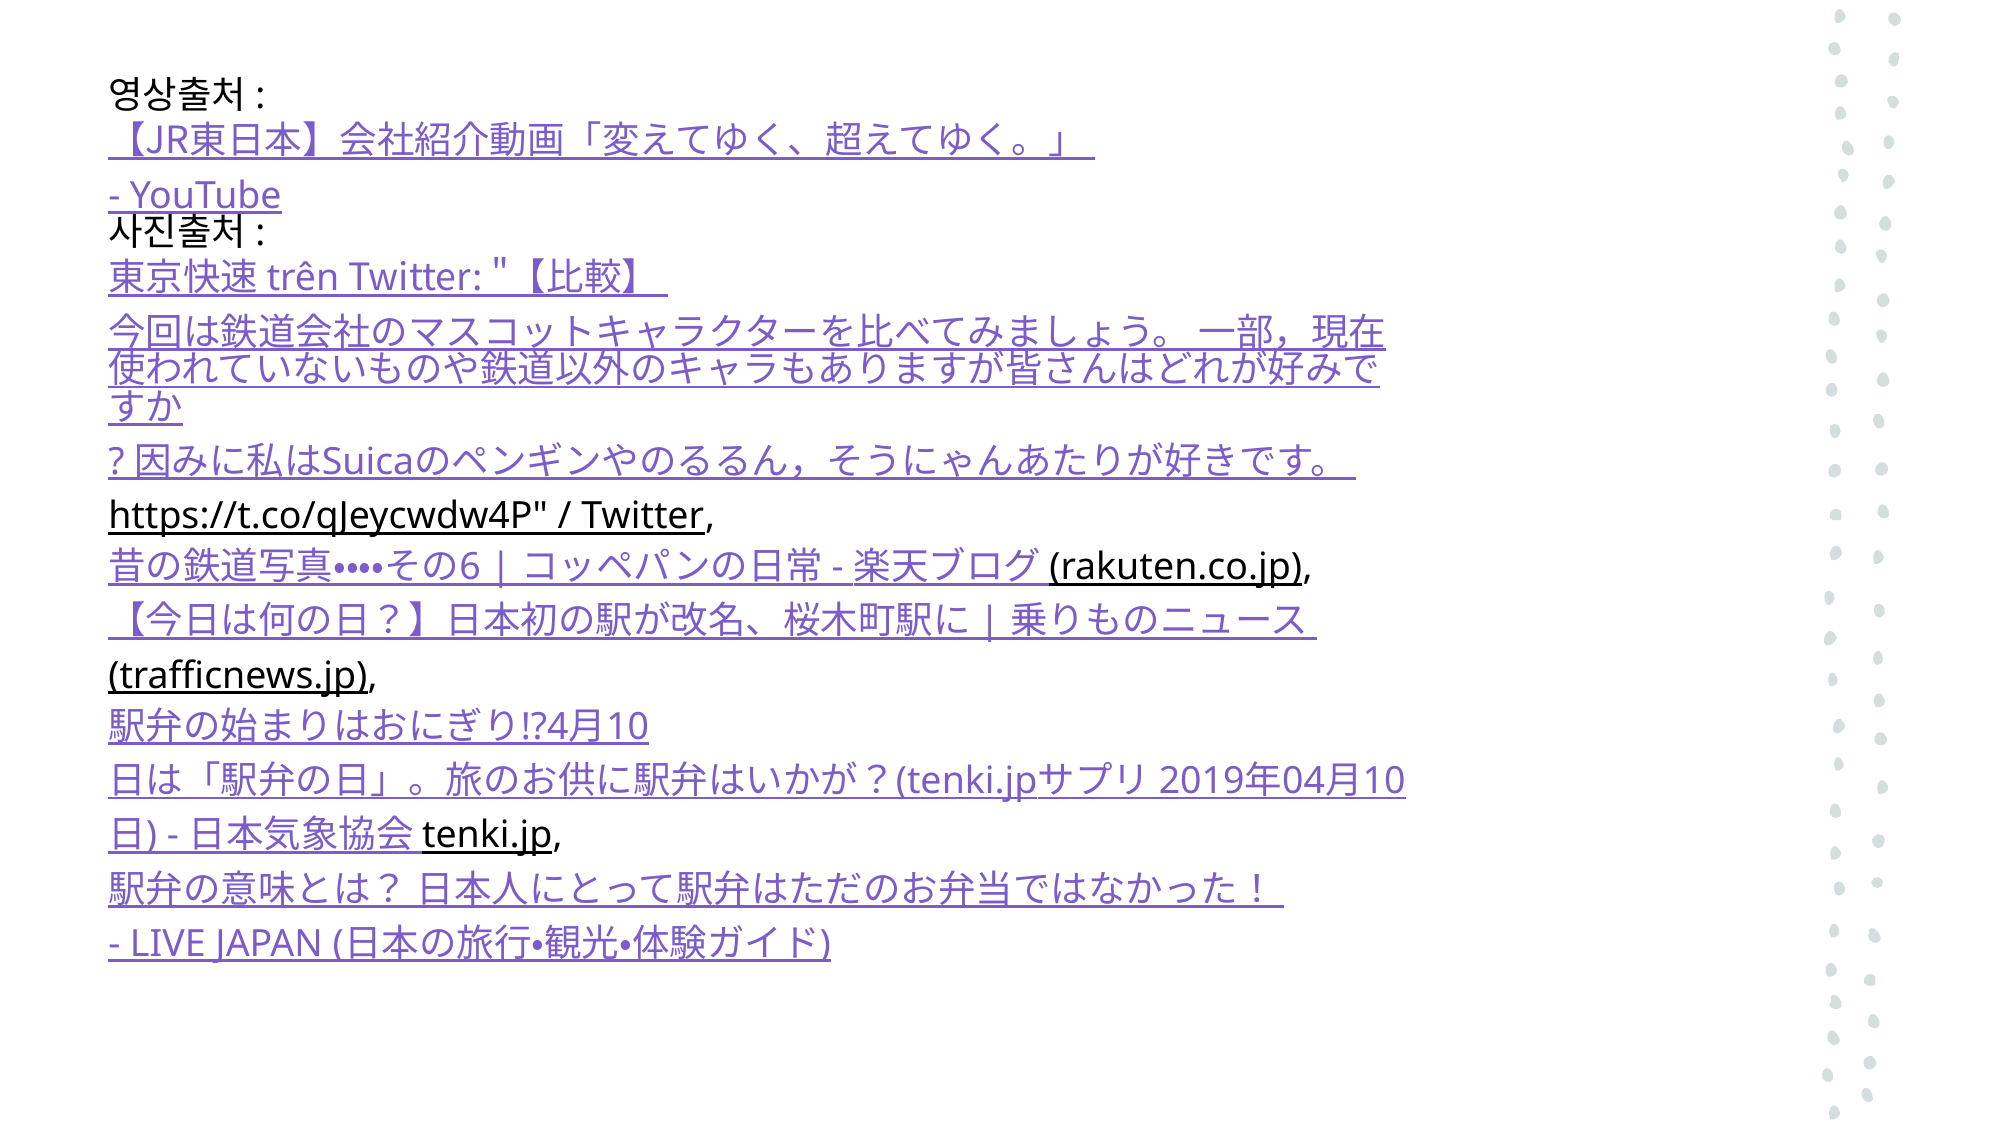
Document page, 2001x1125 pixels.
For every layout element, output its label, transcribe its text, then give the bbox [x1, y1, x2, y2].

text_box 사진출처: 東京快速 trên Twitter: "【比較】 今回は鉄道会社のマスコットキャラクターを比べてみましょう。 一部，現在使われていないものや鉄道以外のキャラもありますが皆さんはどれが好みですか? 因みに私はSuicaのペンギンやのるるん，そうにゃんあたりが好きです。 https://t.co/qJeycwdw4P" / Twitter, 昔の鉄道写真・・・・その6 | コッペパンの日常 - 楽天ブログ (rakuten.co.jp), 【今日は何の日？】日本初の駅が改名、桜木町駅に | 乗りものニュース (trafficnews.jp), 駅弁の始まりはおにぎり!?4月10日は「駅弁の日」。旅のお供に駅弁はいかが？(tenki.jpサプリ 2019年04月10日) - 日本気象協会 tenki.jp, 駅弁の意味とは？ 日本人にとって駅弁はただのお弁当ではなかった！ - LIVE JAPAN (日本の旅行・観光・体験ガイド) [93, 201, 1424, 906]
text_box 영상출처: 【JR東日本】会社紹介動画「変えてゆく、超えてゆく。」 - YouTube [93, 64, 1219, 201]
